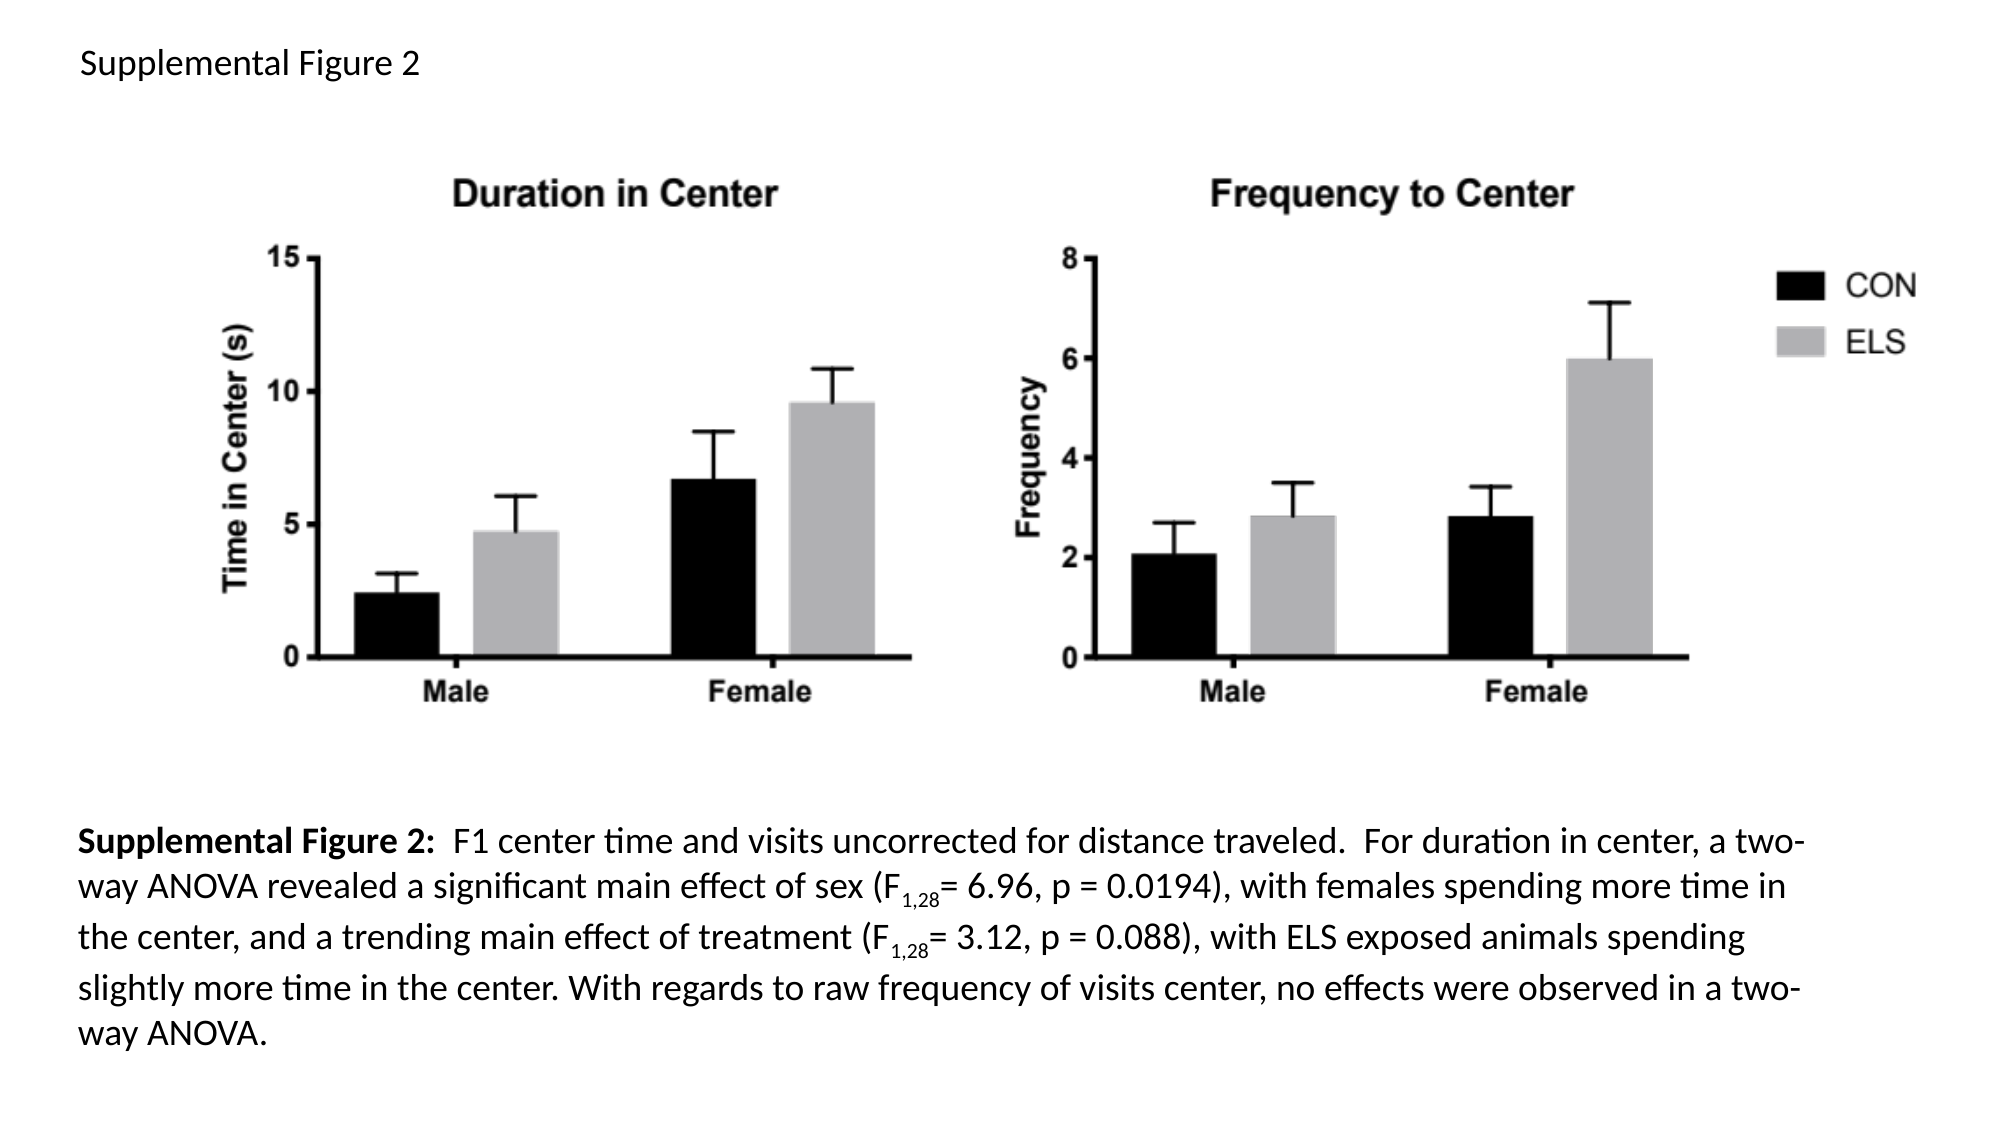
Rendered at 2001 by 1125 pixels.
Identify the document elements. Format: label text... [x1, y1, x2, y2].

text_box Supplemental Figure 2: F1 center time and visits uncorrected for distance traveled. For duration in center, a two-way ANOVA revealed a significant main effect of sex (F1,28= 6.96, p = 0.0194), with females spending more time in the center, and a trending main effect of treatment (F1,28= 3.12, p = 0.088), with ELS exposed animals spending slightly more time in the center. With regards to raw frequency of visits center, no effects were observed in a two-way ANOVA. [63, 808, 1833, 1061]
picture [184, 138, 1948, 737]
text_box Supplemental Figure 2 [65, 30, 436, 91]
